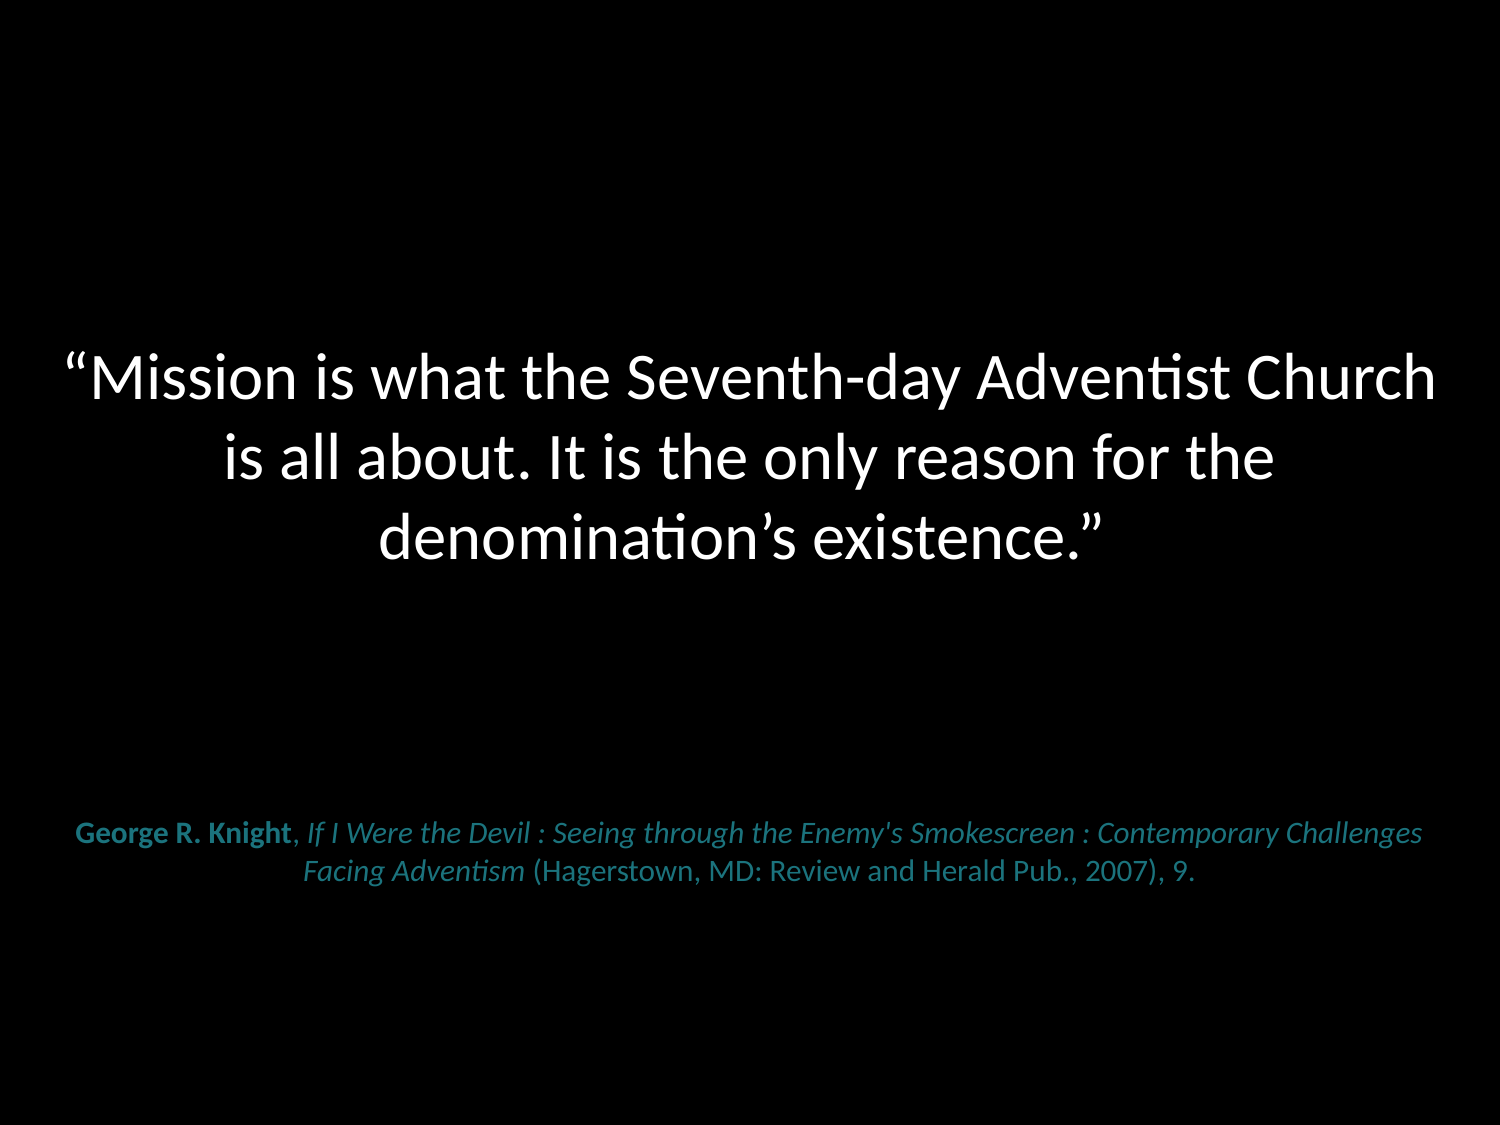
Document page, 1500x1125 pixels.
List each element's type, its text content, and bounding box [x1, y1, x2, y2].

subtitle “Mission is what the Seventh-day Adventist Church is all about. It is the only reason for the denomination’s existence.” George R. Knight, If I Were the Devil : Seeing through the Enemy's Smokescreen : Contemporary Challenges Facing Adventism (Hagerstown, MD: Review and Herald Pub., 2007), 9. [24, 324, 1475, 925]
